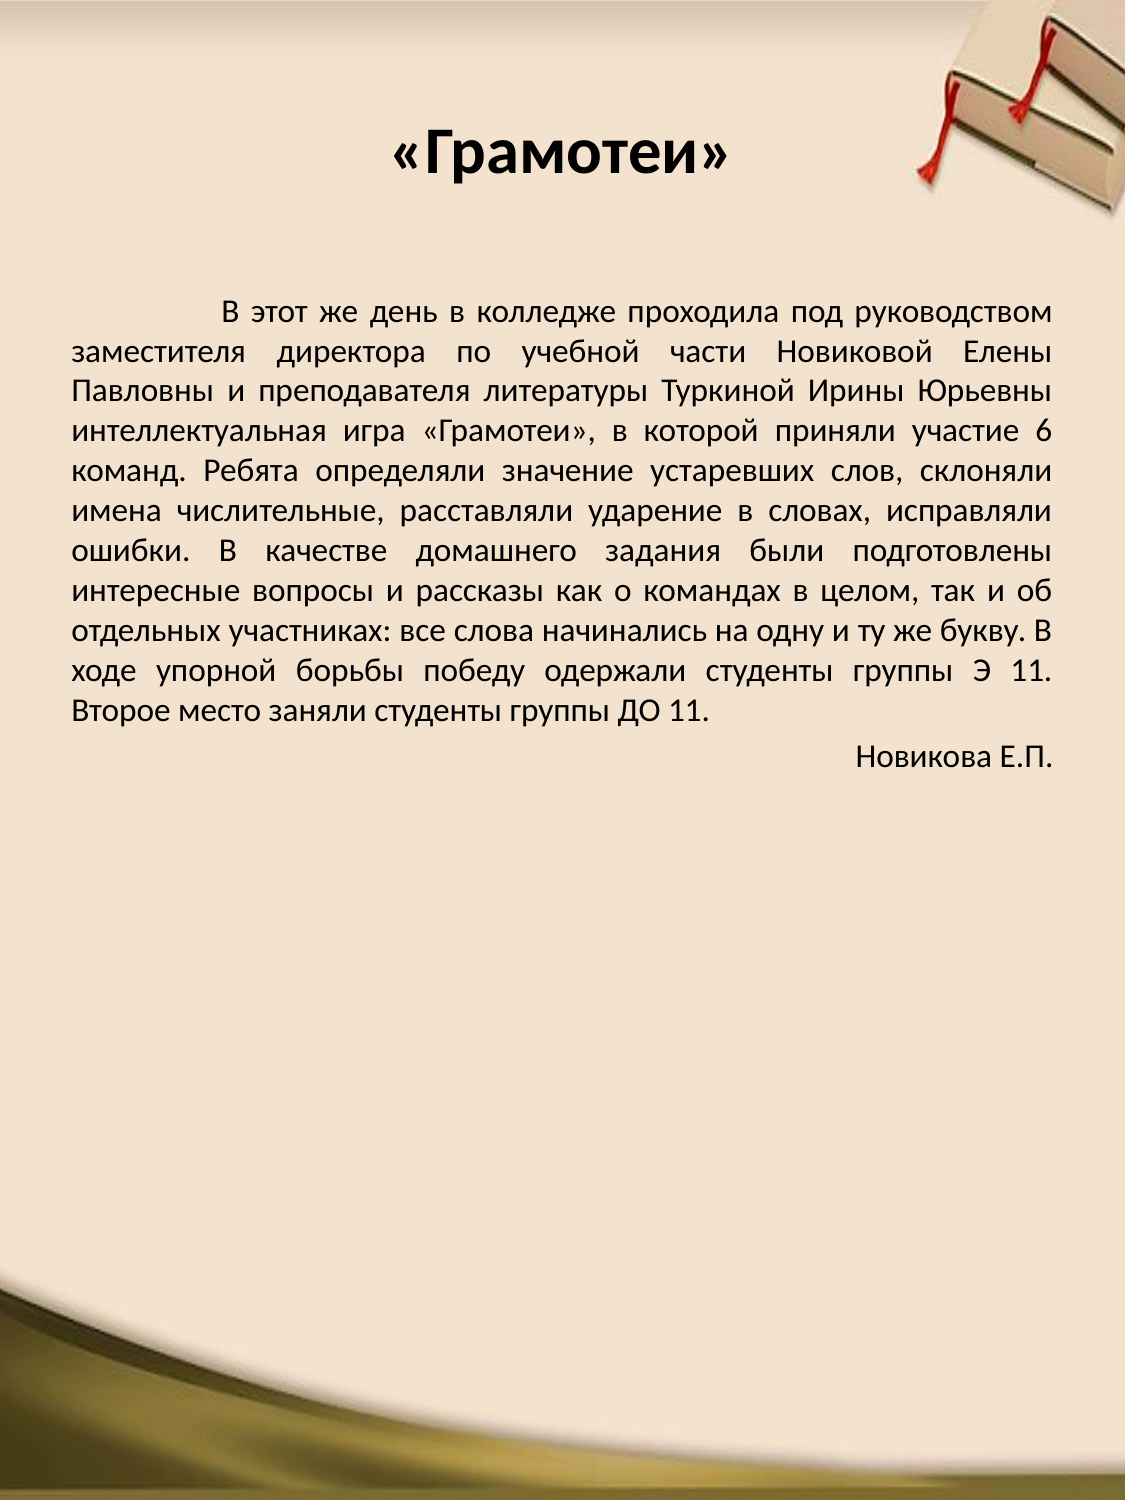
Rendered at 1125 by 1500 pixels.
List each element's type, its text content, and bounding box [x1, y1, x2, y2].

title «Грамотеи» [56, 60, 1069, 235]
list В этот же день в колледже проходила под руководством заместителя директора по учебной части Новиковой Елены Павловны и преподавателя литературы Туркиной Ирины Юрьевны интеллектуальная игра «Грамотеи», в которой приняли участие 6 команд. Ребята определяли значение устаревших слов, склоняли имена числительные, расставляли ударение в словах, исправляли ошибки. В качестве домашнего задания были подготовлены интересные вопросы и рассказы как о командах в целом, так и об отдельных участниках: все слова начинались на одну и ту же букву. В ходе упорной борьбы победу одержали студенты группы Э 11. Второе место заняли студенты группы ДО 11. Новикова Е.П. [56, 281, 1069, 1272]
picture [0, 0, 1125, 1500]
